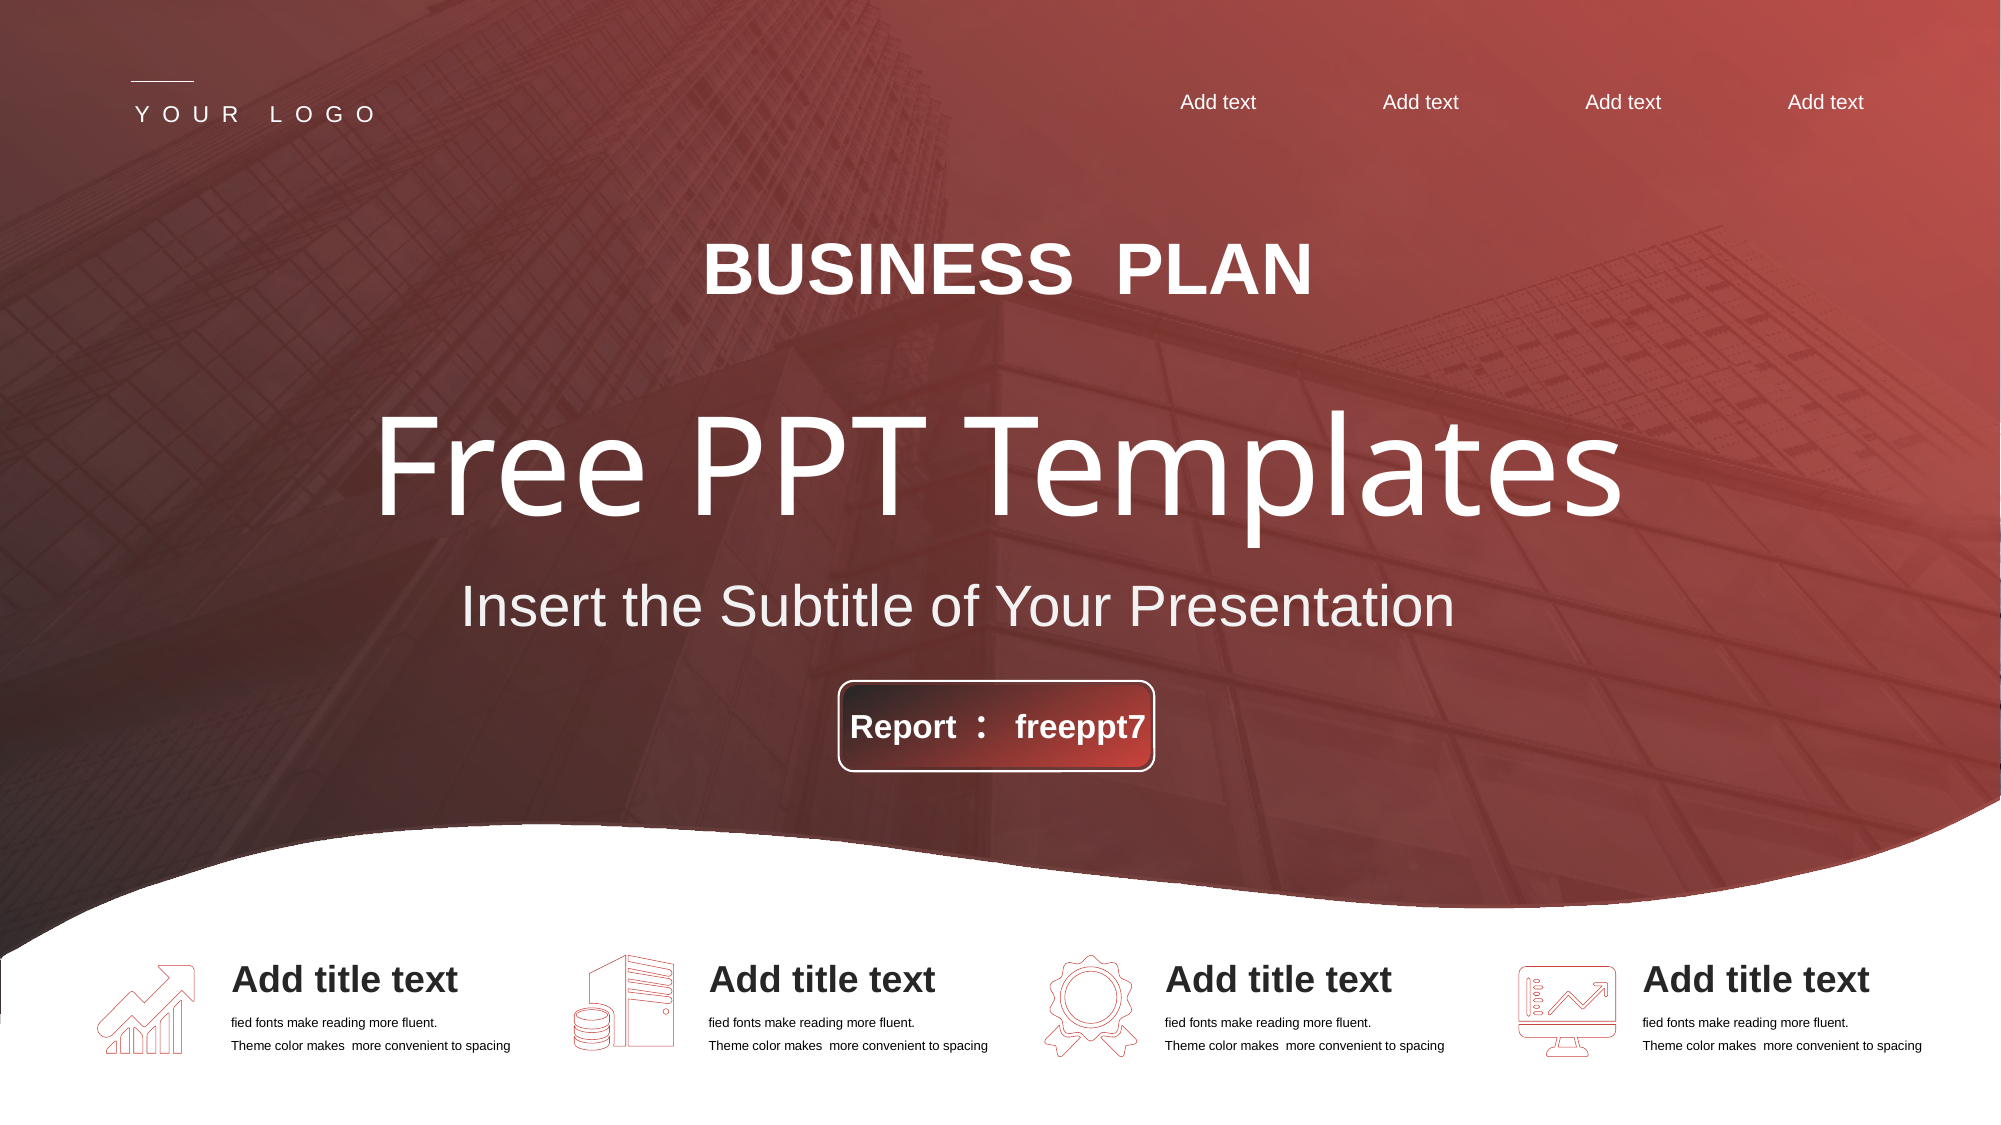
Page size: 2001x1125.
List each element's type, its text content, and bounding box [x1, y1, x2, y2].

text_box [133, 1027, 143, 1054]
text_box [1100, 1025, 1137, 1057]
text_box fied fonts make reading more fluent. Theme color makes more convenient to spacing [1150, 998, 1489, 1070]
text_box [589, 955, 626, 1047]
text_box fied fonts make reading more fluent. Theme color makes more convenient to spacing [1627, 998, 1966, 1070]
text_box [628, 955, 674, 1047]
text_box [0, 0, 2000, 1031]
text_box [97, 965, 195, 1038]
text_box fied fonts make reading more fluent. Theme color makes more convenient to spacing [693, 998, 1032, 1070]
text_box [574, 1007, 610, 1051]
text_box Business Plan [673, 196, 1344, 334]
text_box Add text [1773, 81, 1958, 121]
text_box Add title text [693, 945, 1012, 998]
text_box Add title text [1150, 945, 1469, 998]
text_box [106, 1040, 117, 1054]
text_box Add text [1368, 81, 1553, 121]
text_box [1044, 1025, 1081, 1057]
title Free PPT Templates [279, 351, 1717, 551]
text_box Insert the Subtitle of Your Presentation [445, 526, 1595, 646]
text_box Add title text [216, 945, 535, 998]
text_box [146, 1026, 156, 1054]
text_box fied fonts make reading more fluent. Theme color makes more convenient to spacing [216, 998, 554, 1070]
text_box [120, 1027, 130, 1054]
text_box Add text [1570, 81, 1756, 121]
text_box YOUR LOGO [119, 92, 390, 135]
text_box [160, 1012, 170, 1054]
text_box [838, 680, 1155, 772]
text_box [1050, 955, 1132, 1042]
text_box Add title text [1627, 945, 1946, 998]
text_box [1518, 966, 1616, 1022]
text_box [173, 1000, 182, 1054]
text_box [1518, 1024, 1616, 1057]
text_box Add text [1165, 81, 1350, 121]
text_box Report ：freeppt7 [1155, 697, 1161, 753]
